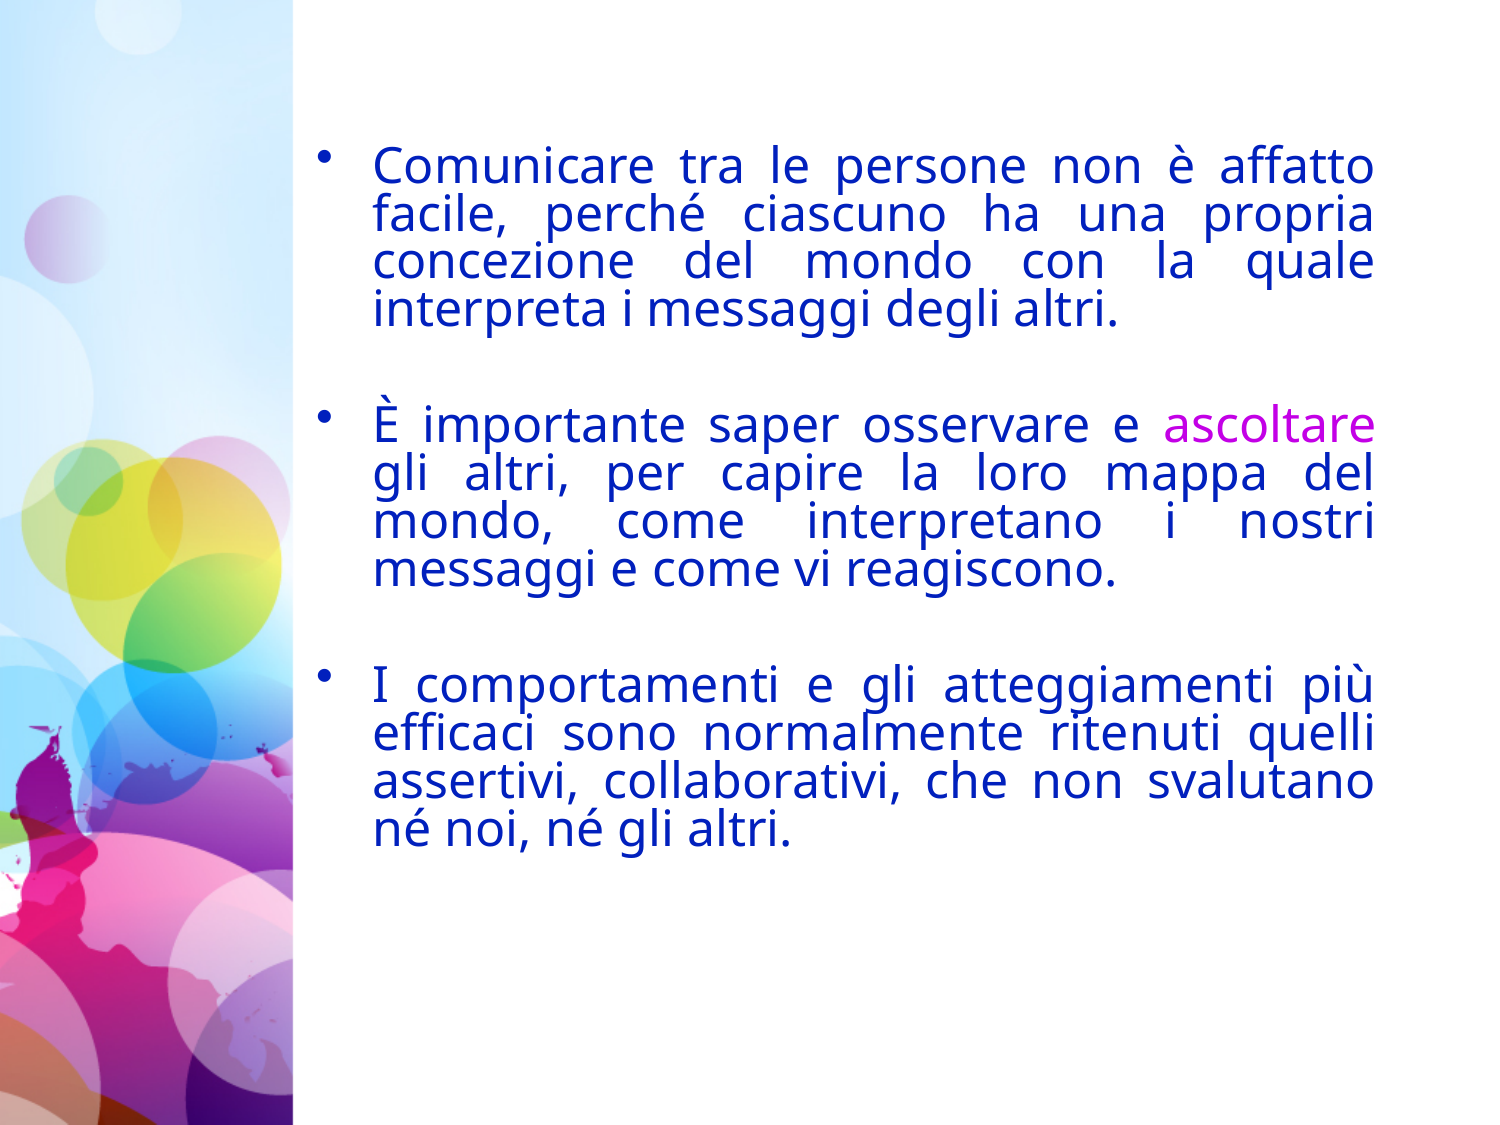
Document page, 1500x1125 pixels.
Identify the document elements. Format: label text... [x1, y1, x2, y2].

list Comunicare tra le persone non è affatto facile, perché ciascuno ha una propria concezione del mondo con la quale interpreta i messaggi degli altri. È importante saper osservare e ascoltare gli altri, per capire la loro mappa del mondo, come interpretano i nostri messaggi e come vi reagiscono. I comportamenti e gli atteggiamenti più efficaci sono normalmente ritenuti quelli assertivi, collaborativi, che non svalutano né noi, né gli altri. [301, 137, 1392, 894]
picture [0, 0, 1500, 1125]
